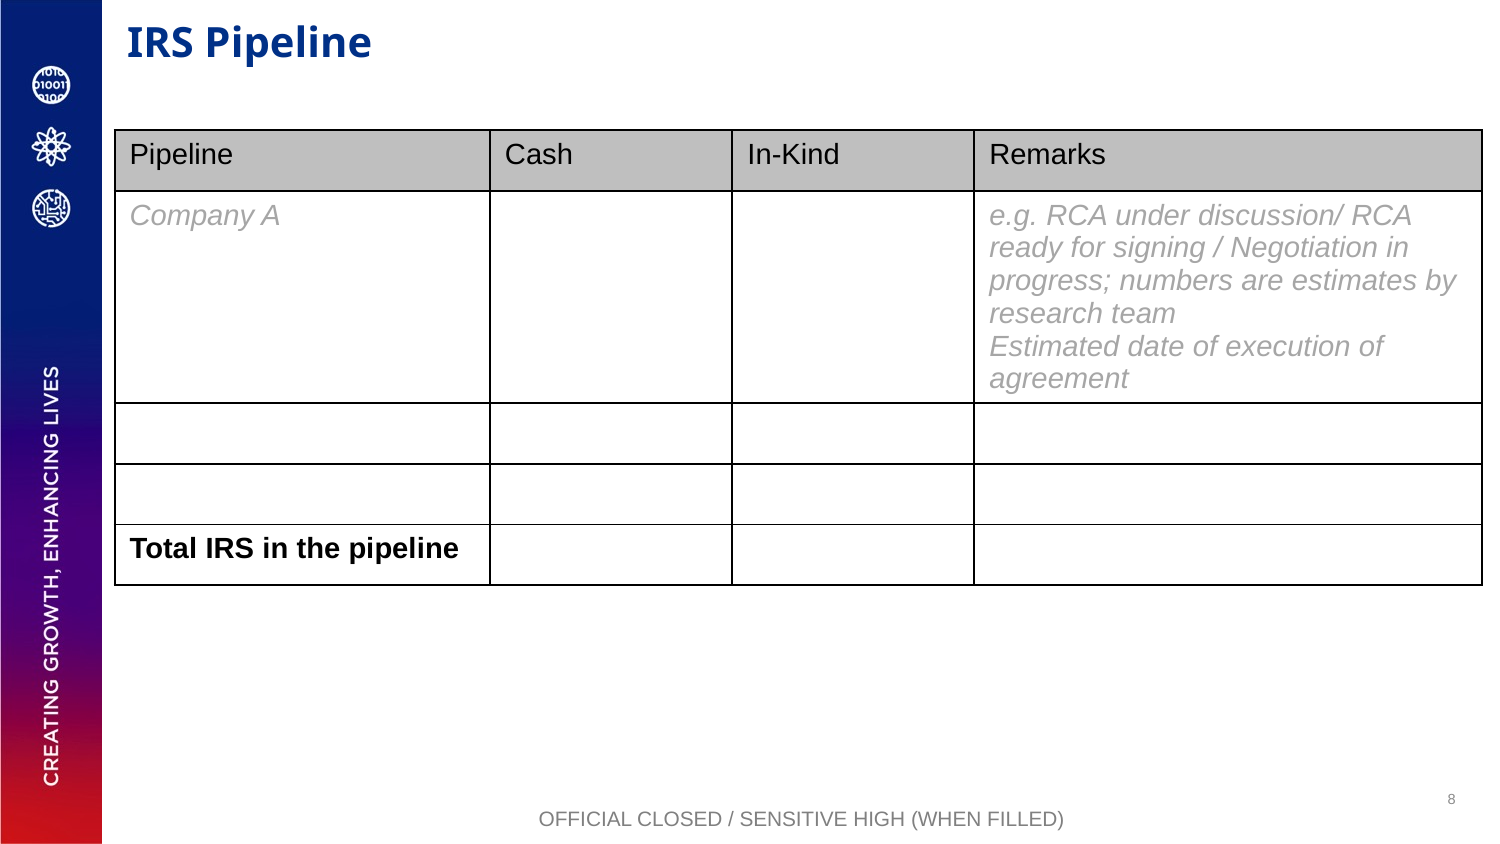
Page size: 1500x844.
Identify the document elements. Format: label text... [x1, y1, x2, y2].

table_cell [975, 465, 1481, 524]
table_cell [116, 404, 489, 463]
table_header Remarks [975, 131, 1481, 190]
table_cell [975, 525, 1481, 584]
table_cell [491, 404, 731, 463]
table_cell [733, 404, 973, 463]
table_cell [975, 404, 1481, 463]
table_header In-Kind [733, 131, 973, 190]
title IRS Pipeline [112, 8, 1412, 127]
table_cell [491, 525, 731, 584]
table_cell [491, 465, 731, 524]
picture [0, 0, 102, 844]
table_cell [733, 192, 973, 402]
table_cell [733, 465, 973, 524]
table_cell Company A [116, 192, 489, 402]
table_cell e.g. RCA under discussion/ RCA ready for signing / Negotiation in progress; numbers are estimates by research team Estimated date of execution of agreement [975, 192, 1481, 402]
table_header Pipeline [116, 131, 489, 190]
table_cell Total IRS in the pipeline [116, 525, 489, 584]
table_header Cash [491, 131, 731, 190]
table_cell [491, 192, 731, 402]
table_cell [733, 525, 973, 584]
table_cell [116, 465, 489, 524]
